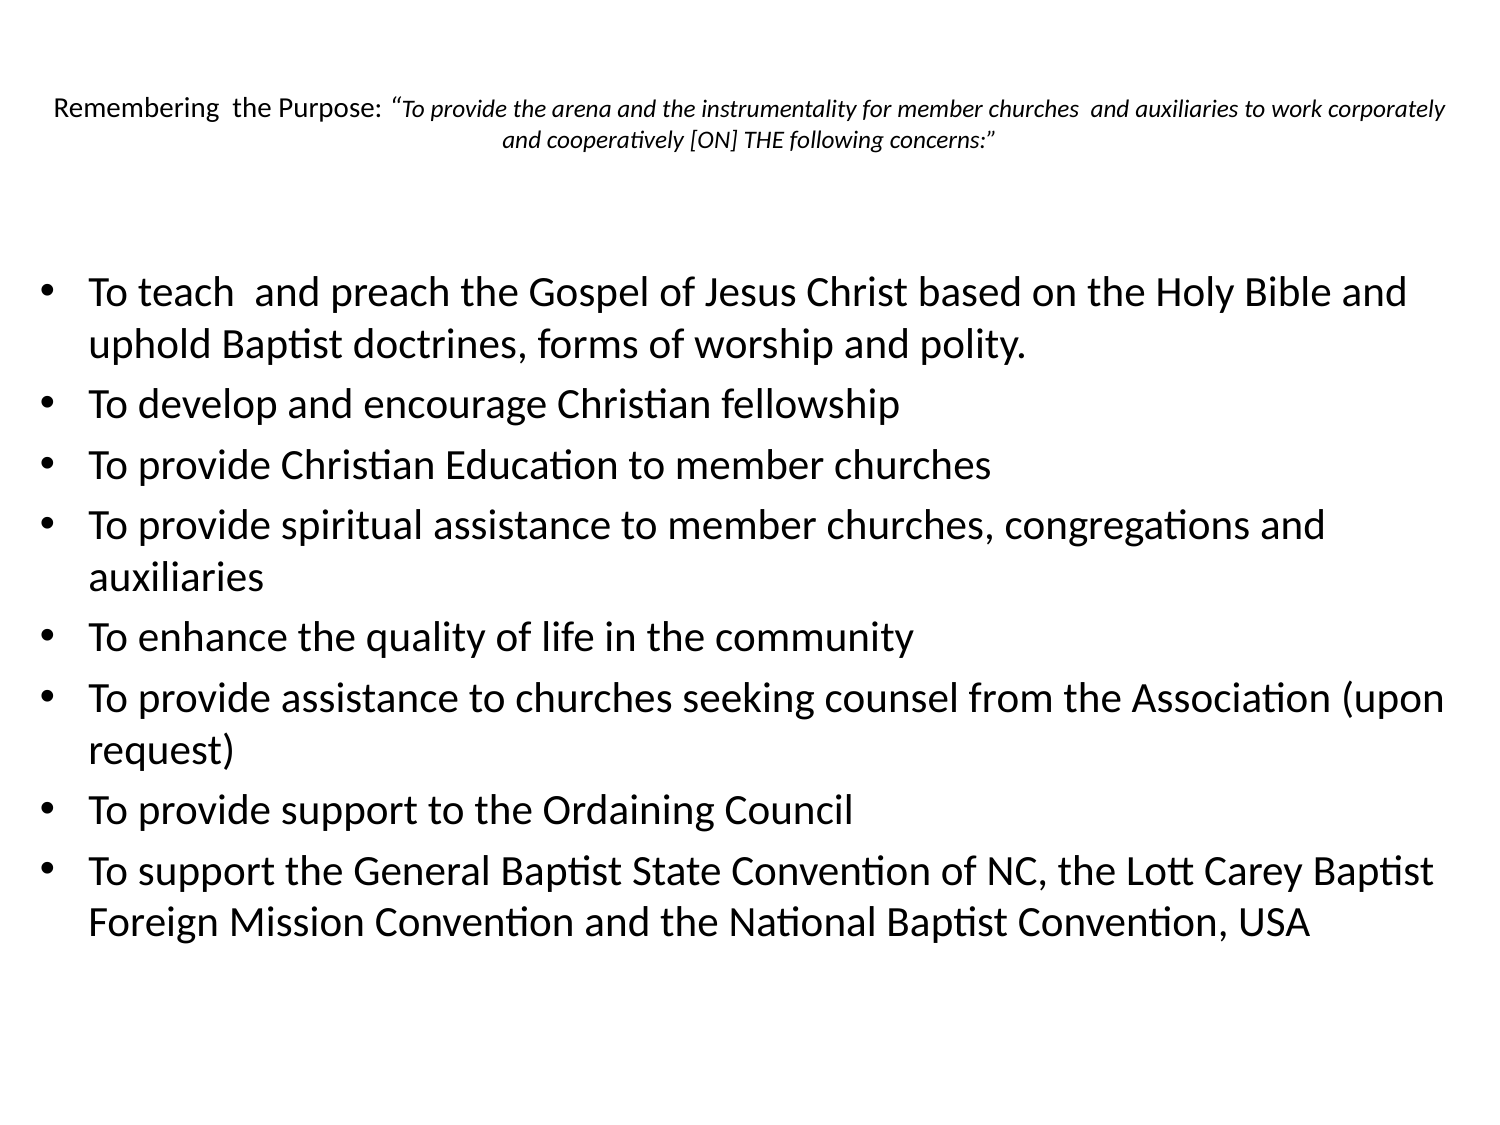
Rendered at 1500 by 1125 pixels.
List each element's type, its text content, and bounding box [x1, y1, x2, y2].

title Remembering the Purpose: “To provide the arena and the instrumentality for member churches and auxiliaries to work corporately and cooperatively [ON] THE following concerns:” [24, 45, 1475, 213]
list To teach and preach the Gospel of Jesus Christ based on the Holy Bible and uphold Baptist doctrines, forms of worship and polity. To develop and encourage Christian fellowship To provide Christian Education to member churches To provide spiritual assistance to member churches, congregations and auxiliaries To enhance the quality of life in the community To provide assistance to churches seeking counsel from the Association (upon request) To provide support to the Ordaining Council To support the General Baptist State Convention of NC, the Lott Carey Baptist Foreign Mission Convention and the National Baptist Convention, USA [24, 224, 1475, 1100]
